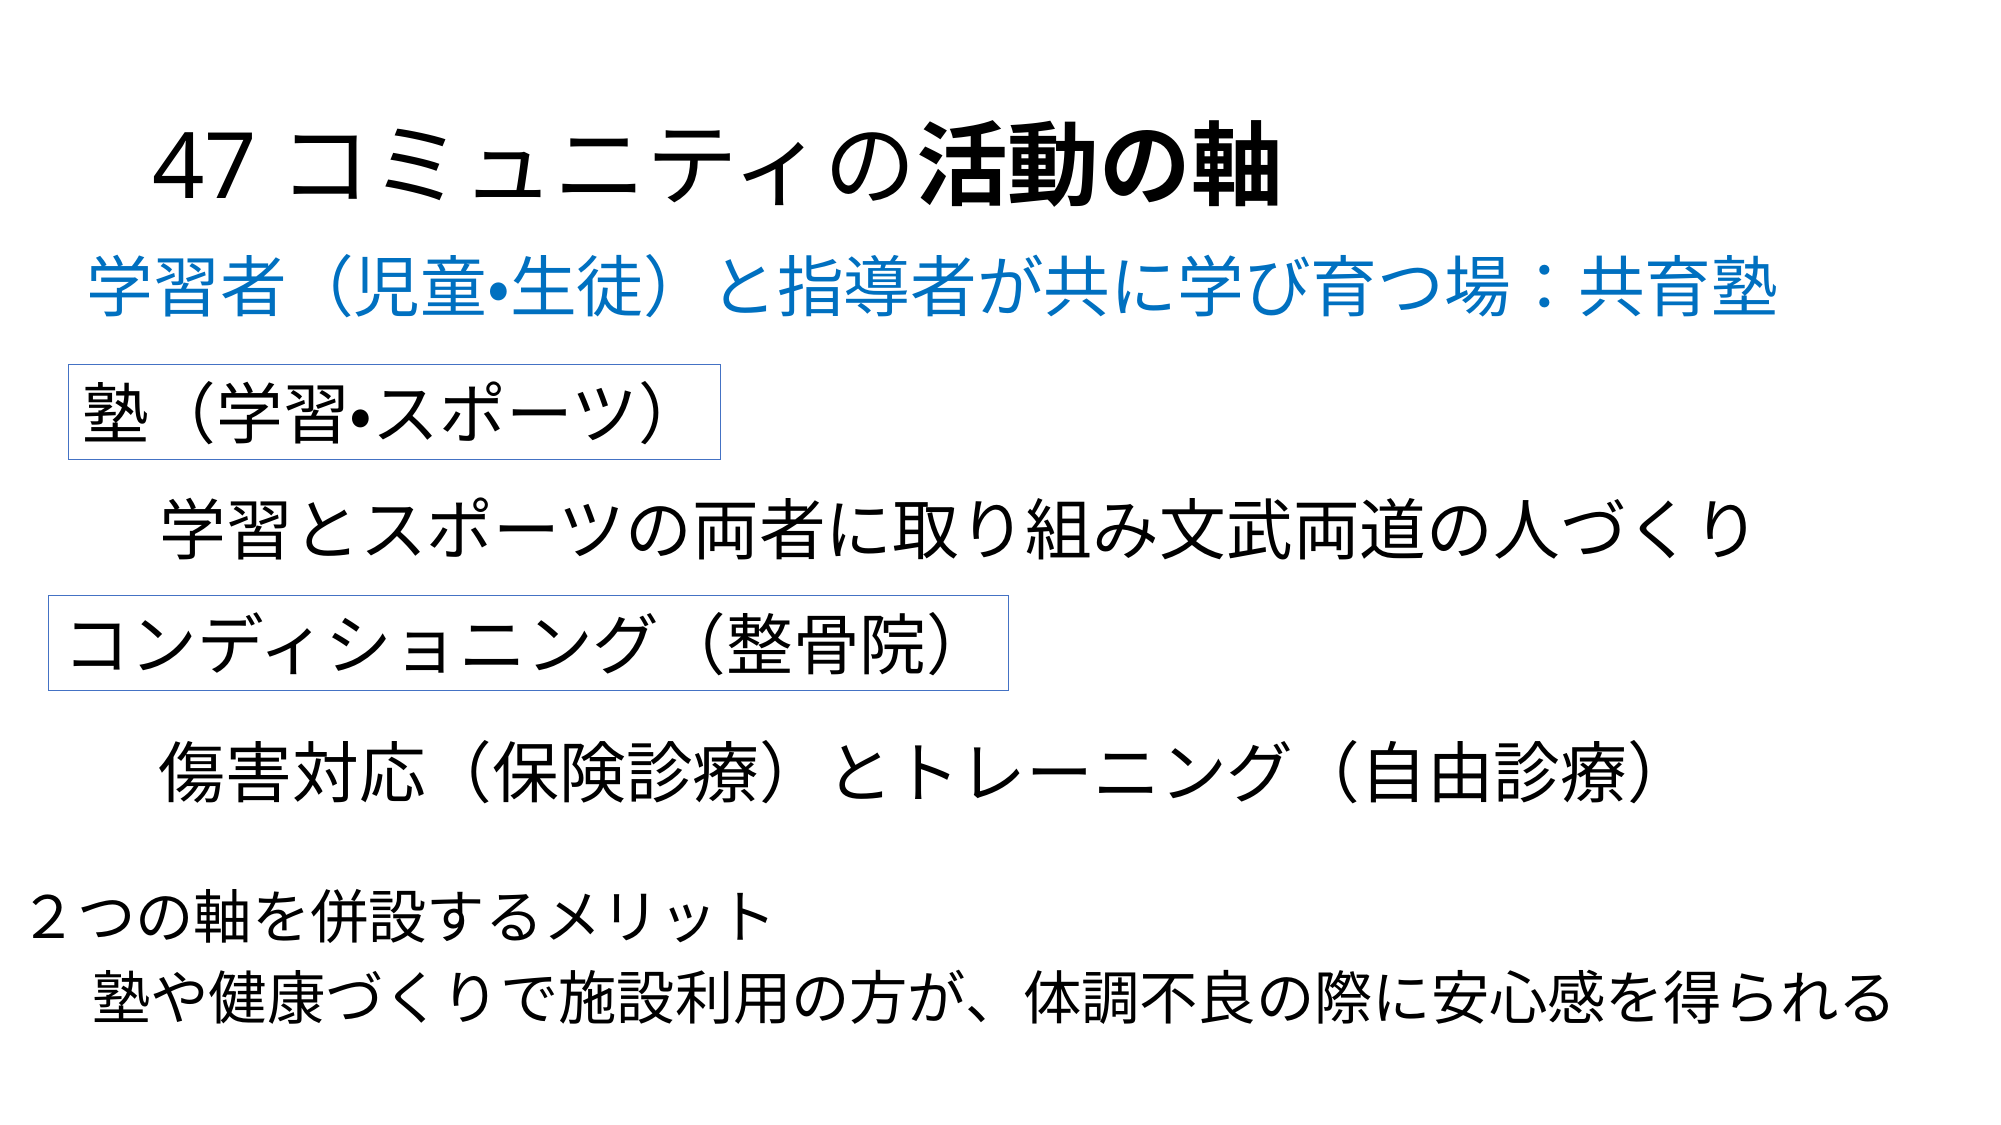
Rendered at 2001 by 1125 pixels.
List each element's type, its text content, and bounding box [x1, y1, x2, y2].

text_box コンディショニング（整骨院） [48, 595, 1009, 691]
title 47コミュニティの活動の軸 [137, 59, 1863, 278]
text_box 塾や健康づくりで施設利用の方が、体調不良の際に安心感を得られる [77, 953, 1912, 1039]
text_box 塾（学習・スポーツ） [68, 364, 721, 460]
text_box 学習とスポーツの両者に取り組み文武両道の人づくり [145, 480, 1776, 575]
text_box 学習者（児童・生徒）と指導者が共に学び育つ場：共育塾 [72, 237, 1794, 333]
text_box ２つの軸を併設するメリット [4, 873, 792, 958]
text_box 傷害対応（保険診療）とトレーニング（自由診療） [144, 723, 1710, 818]
